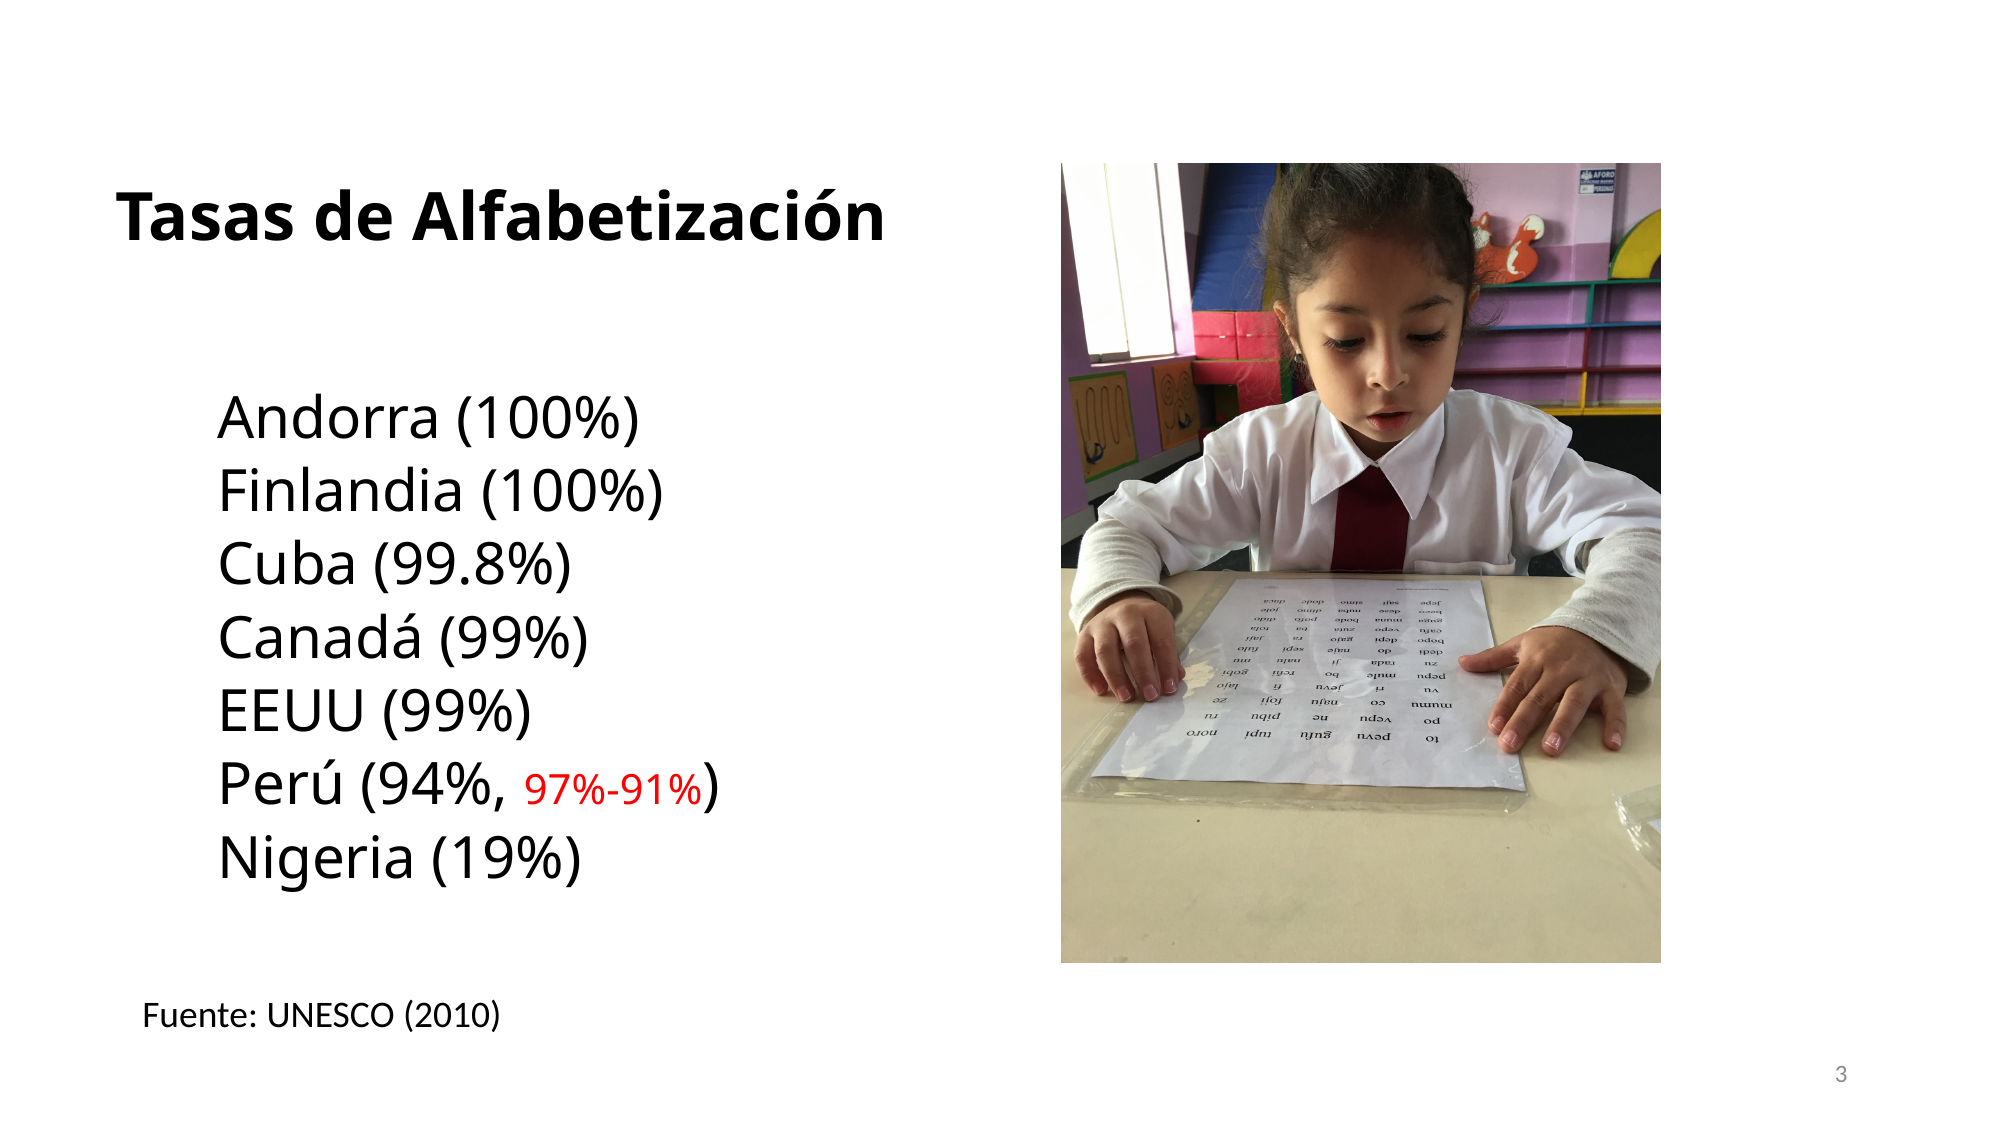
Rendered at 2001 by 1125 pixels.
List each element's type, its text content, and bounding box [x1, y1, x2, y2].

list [1061, 163, 1661, 963]
list Andorra (100%) Finlandia (100%) Cuba (99.8%) Canadá (99%) EEUU (99%) Perú (94%, 97%-91%) Nigeria (19%) Fuente: UNESCO (2010) [127, 299, 773, 926]
title Tasas de Alfabetización [100, 0, 1082, 263]
slide_number 3 [1412, 1042, 1863, 1103]
